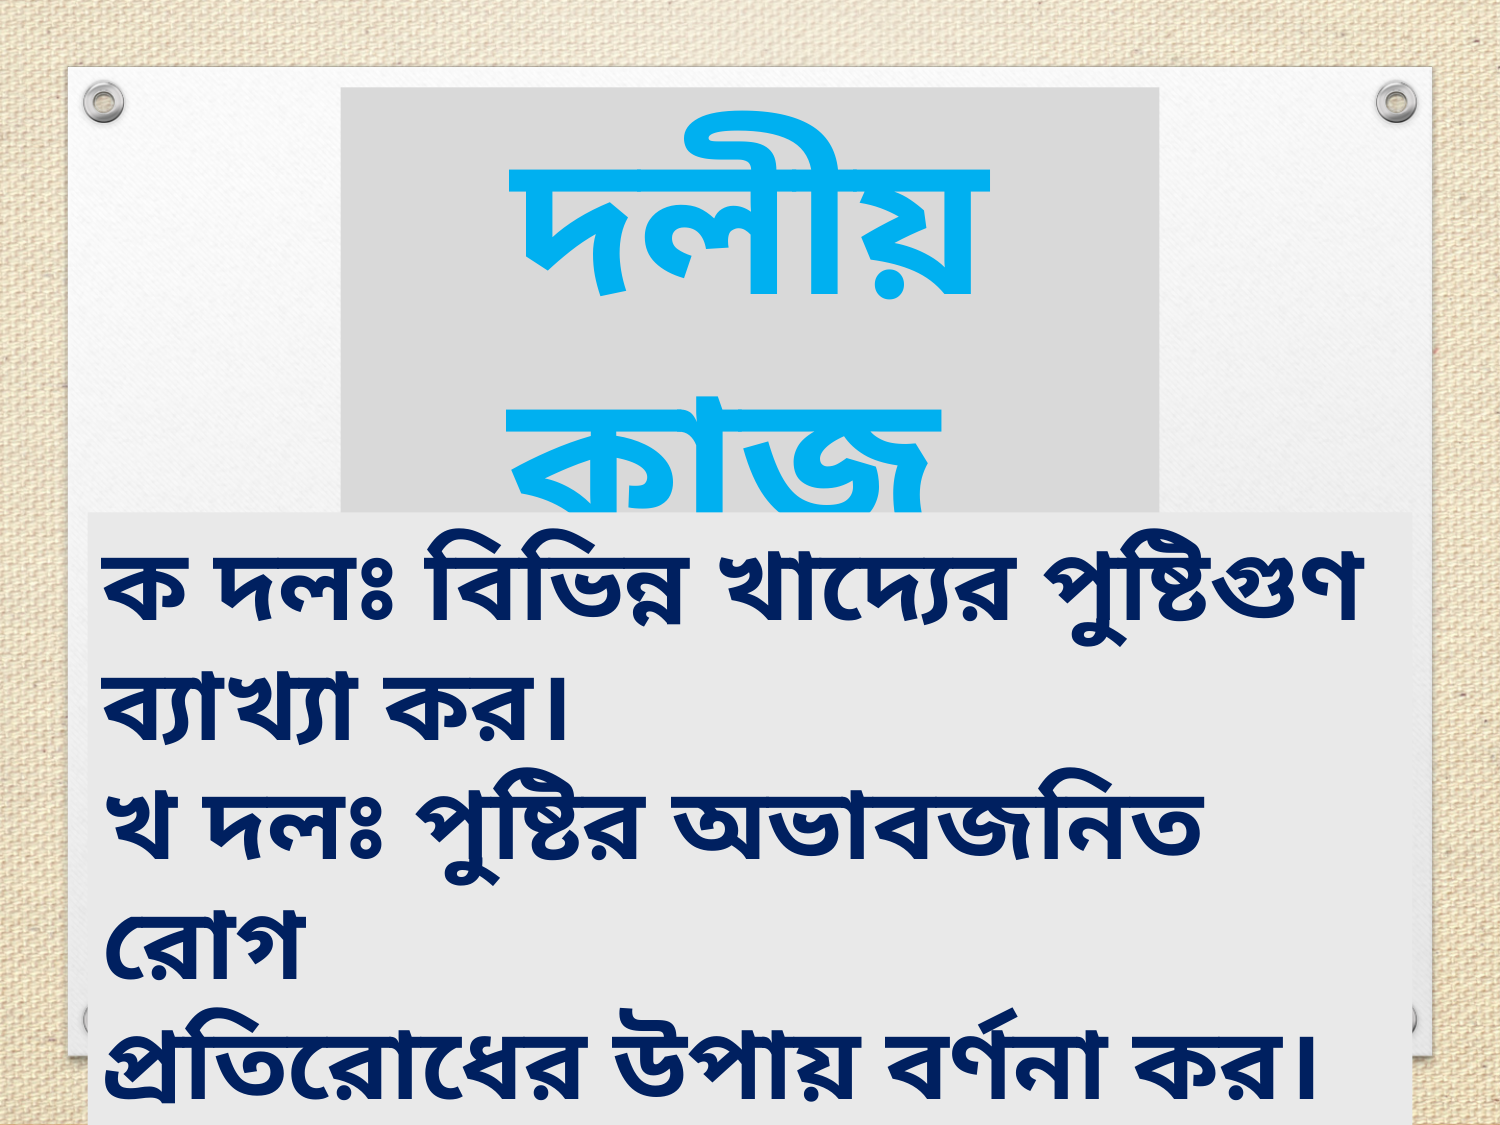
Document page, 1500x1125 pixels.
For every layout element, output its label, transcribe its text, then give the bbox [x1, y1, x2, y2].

text_box দলীয় কাজ [340, 87, 1160, 512]
picture [0, 0, 1500, 1125]
text_box ক দলঃ বিভিন্ন খাদ্যের পুষ্টিগুণ ব্যাখ্যা কর। খ দলঃ পুষ্টির অভাবজনিত রোগ প্রতিরোধের উপায় বর্ণনা কর। [87, 512, 1413, 1125]
